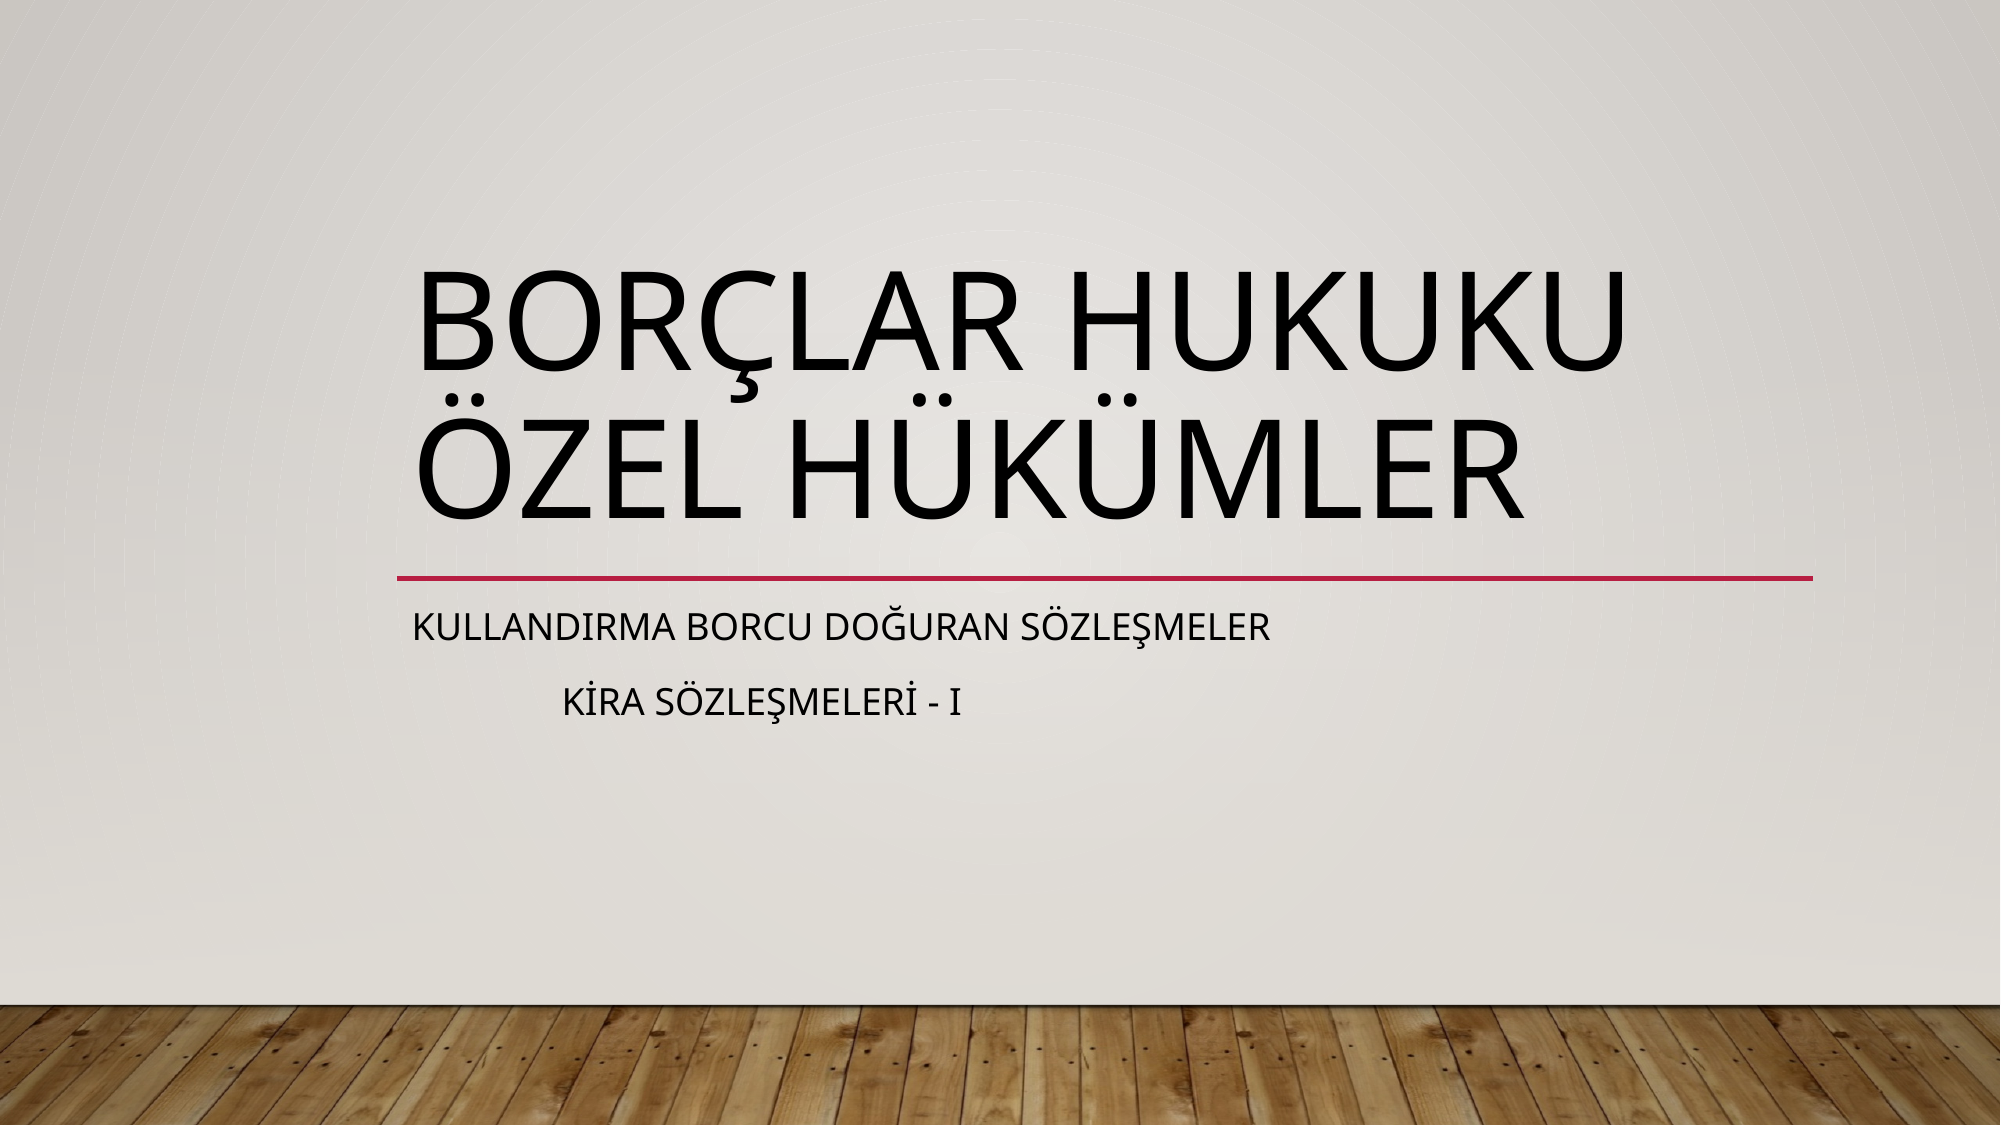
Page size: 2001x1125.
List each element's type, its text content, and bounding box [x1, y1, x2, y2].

picture [0, 1005, 2000, 1125]
subtitle Kullandırma borcu doğuran sözleşmeler kira sözleşmeleri - ı [396, 579, 1814, 740]
title BORÇLAR HUKUKU ÖZEL HÜKÜMLER [396, 131, 1814, 549]
